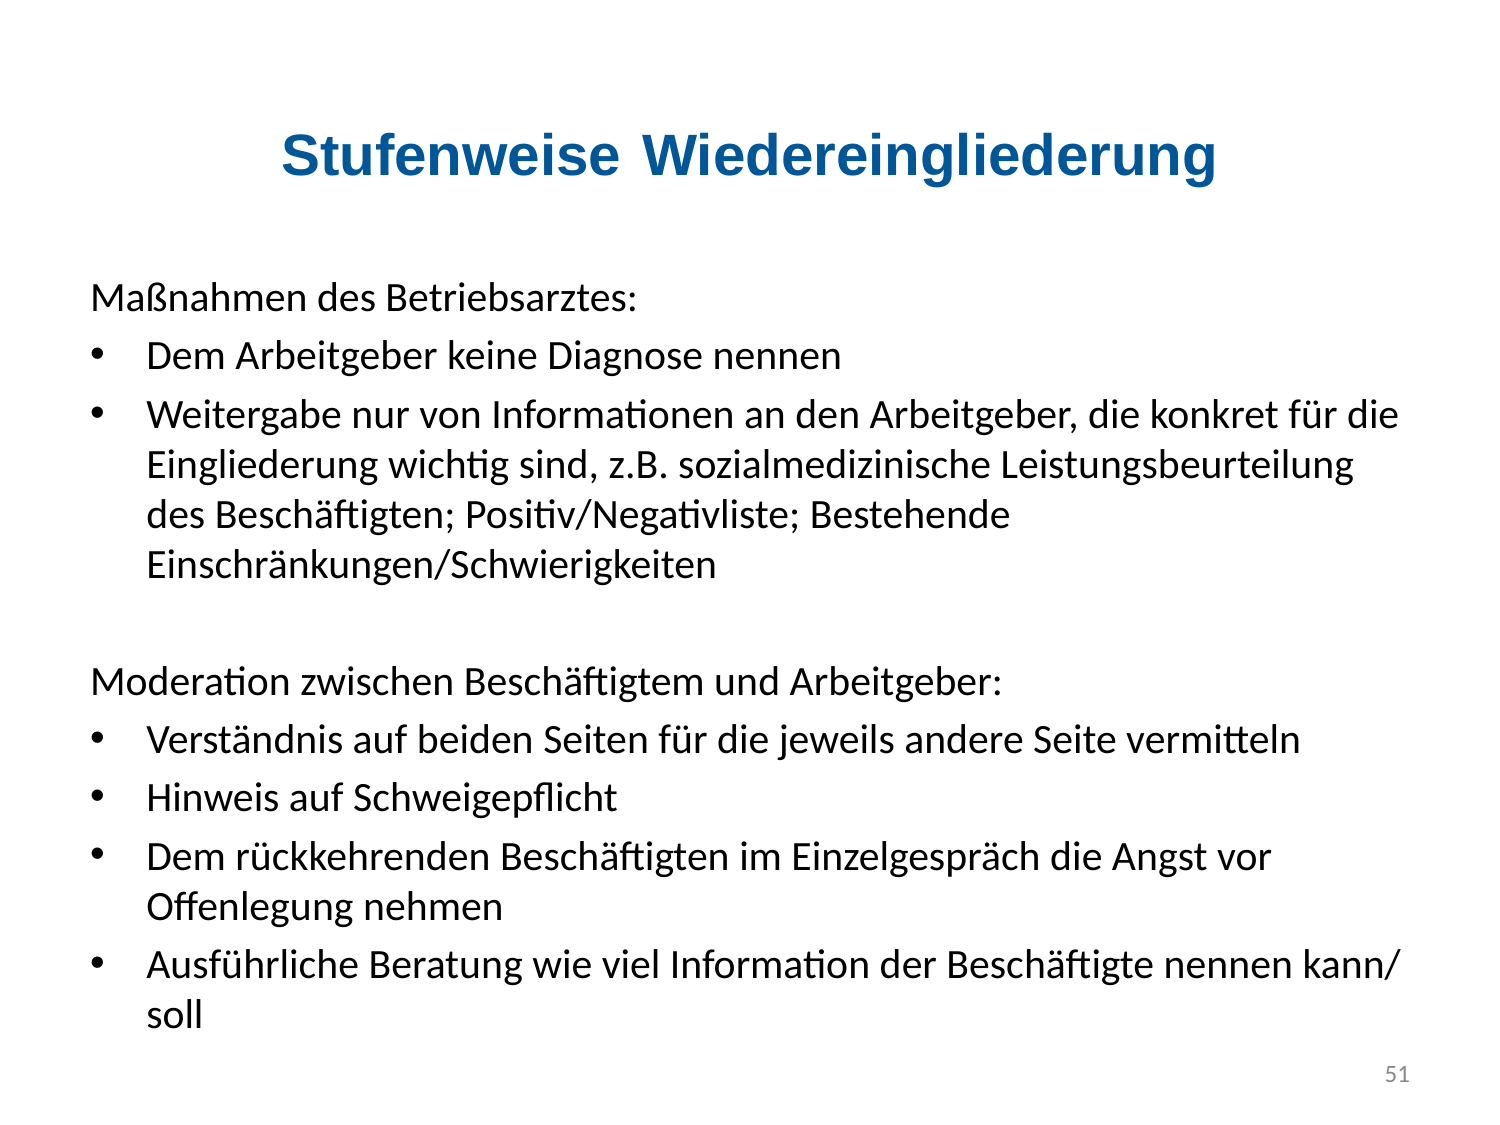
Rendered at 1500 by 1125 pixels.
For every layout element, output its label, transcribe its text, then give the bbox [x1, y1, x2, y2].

title Stufenweise Wiedereingliederung [75, 45, 1425, 233]
slide_number 51 [1074, 1042, 1425, 1103]
list Maßnahmen des Betriebsarztes: Dem Arbeitgeber keine Diagnose nennen Weitergabe nur von Informationen an den Arbeitgeber, die konkret für die Eingliederung wichtig sind, z.B. sozialmedizinische Leistungsbeurteilung des Beschäftigten; Positiv/Negativliste; Bestehende Einschränkungen/Schwierigkeiten Moderation zwischen Beschäftigtem und Arbeitgeber: Verständnis auf beiden Seiten für die jeweils andere Seite vermitteln Hinweis auf Schweigepflicht Dem rückkehrenden Beschäftigten im Einzelgespräch die Angst vor Offenlegung nehmen Ausführliche Beratung wie viel Information der Beschäftigte nennen kann/ soll [75, 262, 1425, 1005]
